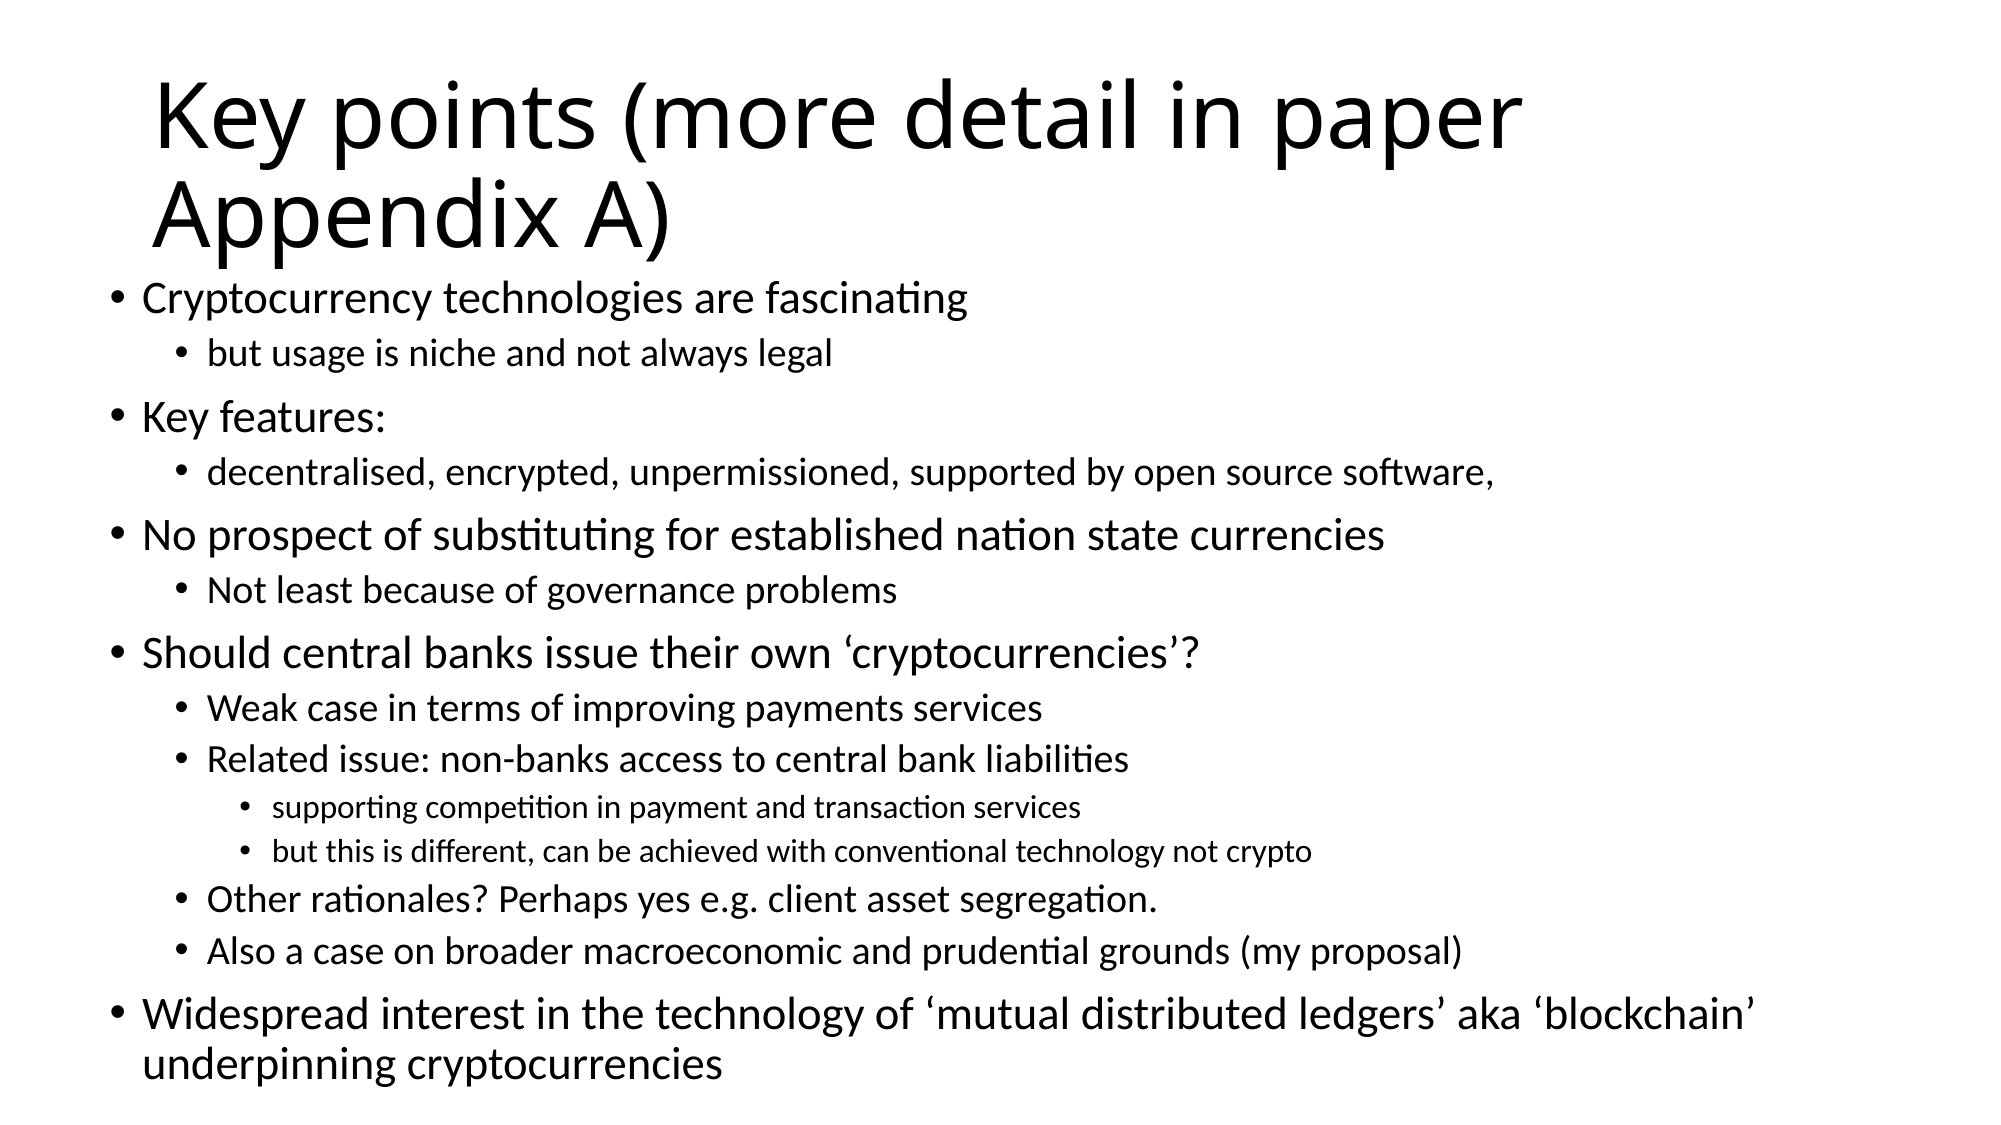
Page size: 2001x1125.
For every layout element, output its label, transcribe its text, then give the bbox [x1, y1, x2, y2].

list Cryptocurrency technologies are fascinating but usage is niche and not always legal Key features: decentralised, encrypted, unpermissioned, supported by open source software, No prospect of substituting for established nation state currencies Not least because of governance problems Should central banks issue their own ‘cryptocurrencies’? Weak case in terms of improving payments services Related issue: non-banks access to central bank liabilities supporting competition in payment and transaction services but this is different, can be achieved with conventional technology not crypto Other rationales? Perhaps yes e.g. client asset segregation. Also a case on broader macroeconomic and prudential grounds (my proposal) Widespread interest in the technology of ‘mutual distributed ledgers’ aka ‘blockchain’ underpinning cryptocurrencies [94, 266, 1820, 1100]
title Key points (more detail in paper Appendix A) [137, 59, 1863, 278]
